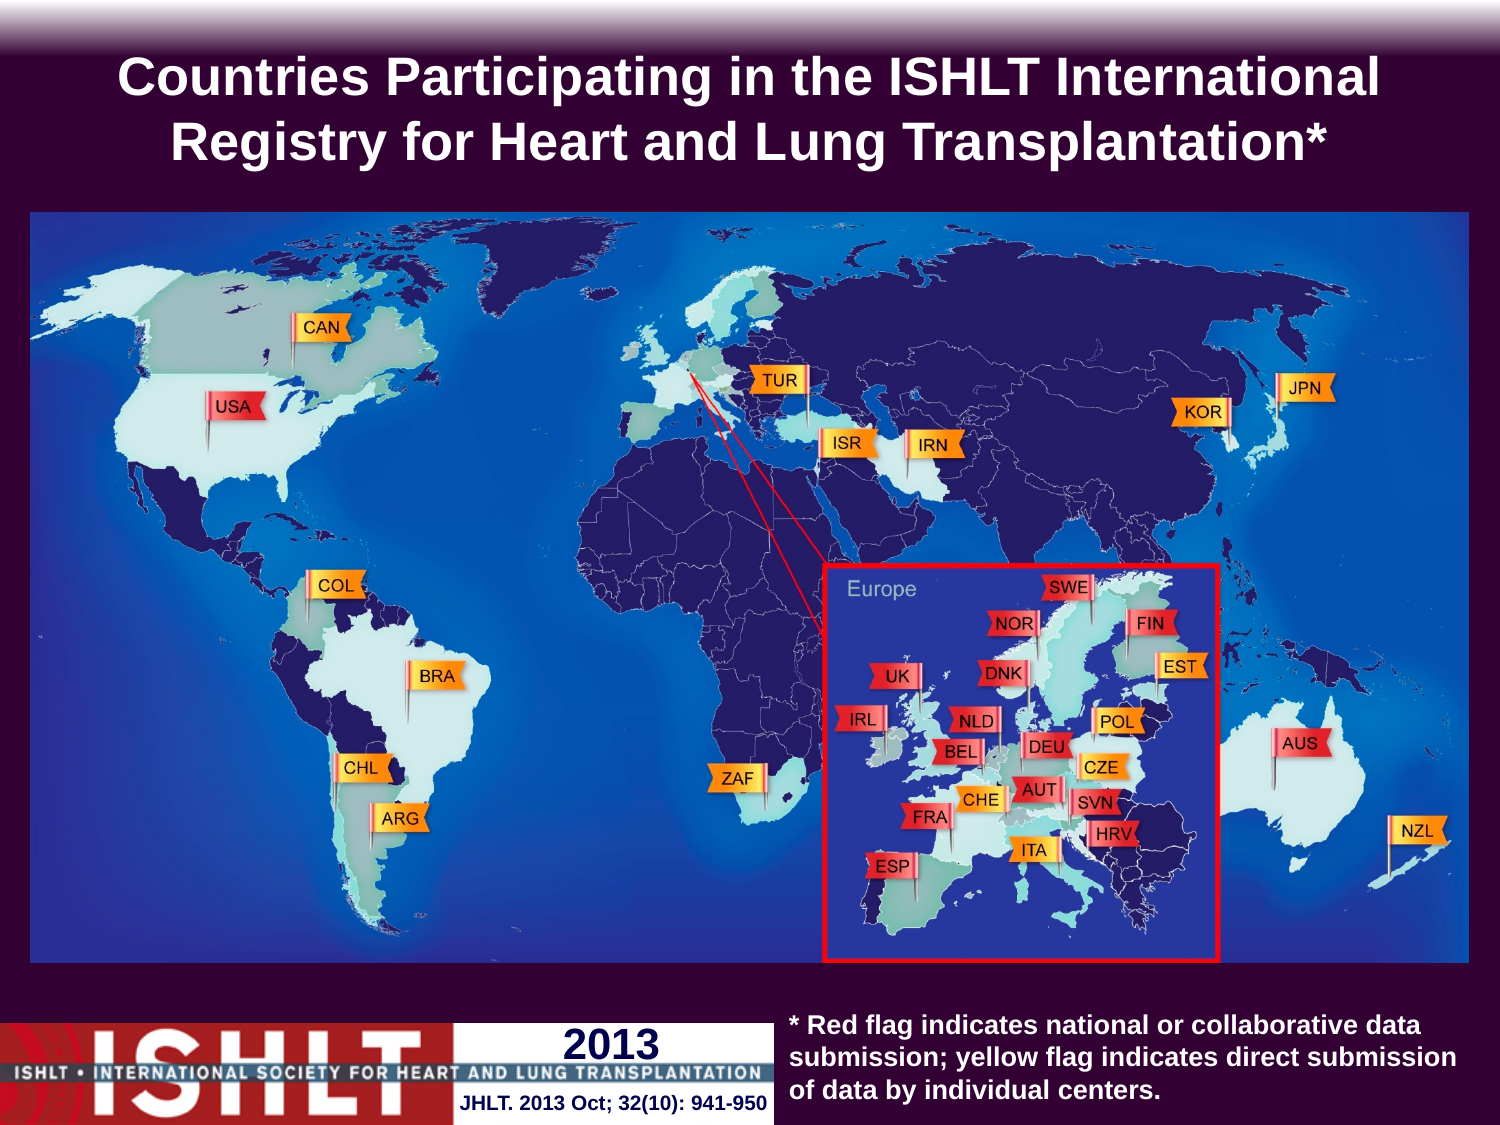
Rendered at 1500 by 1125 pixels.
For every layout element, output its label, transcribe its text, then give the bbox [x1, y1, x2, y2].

title Countries Participating in the ISHLT International Registry for Heart and Lung Transplantation* [0, 37, 1500, 176]
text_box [0, 1007, 774, 1125]
text_box * Red flag indicates national or collaborative data submission; yellow flag indicates direct submission of data by individual centers. [787, 999, 1488, 1113]
picture [30, 212, 1470, 963]
